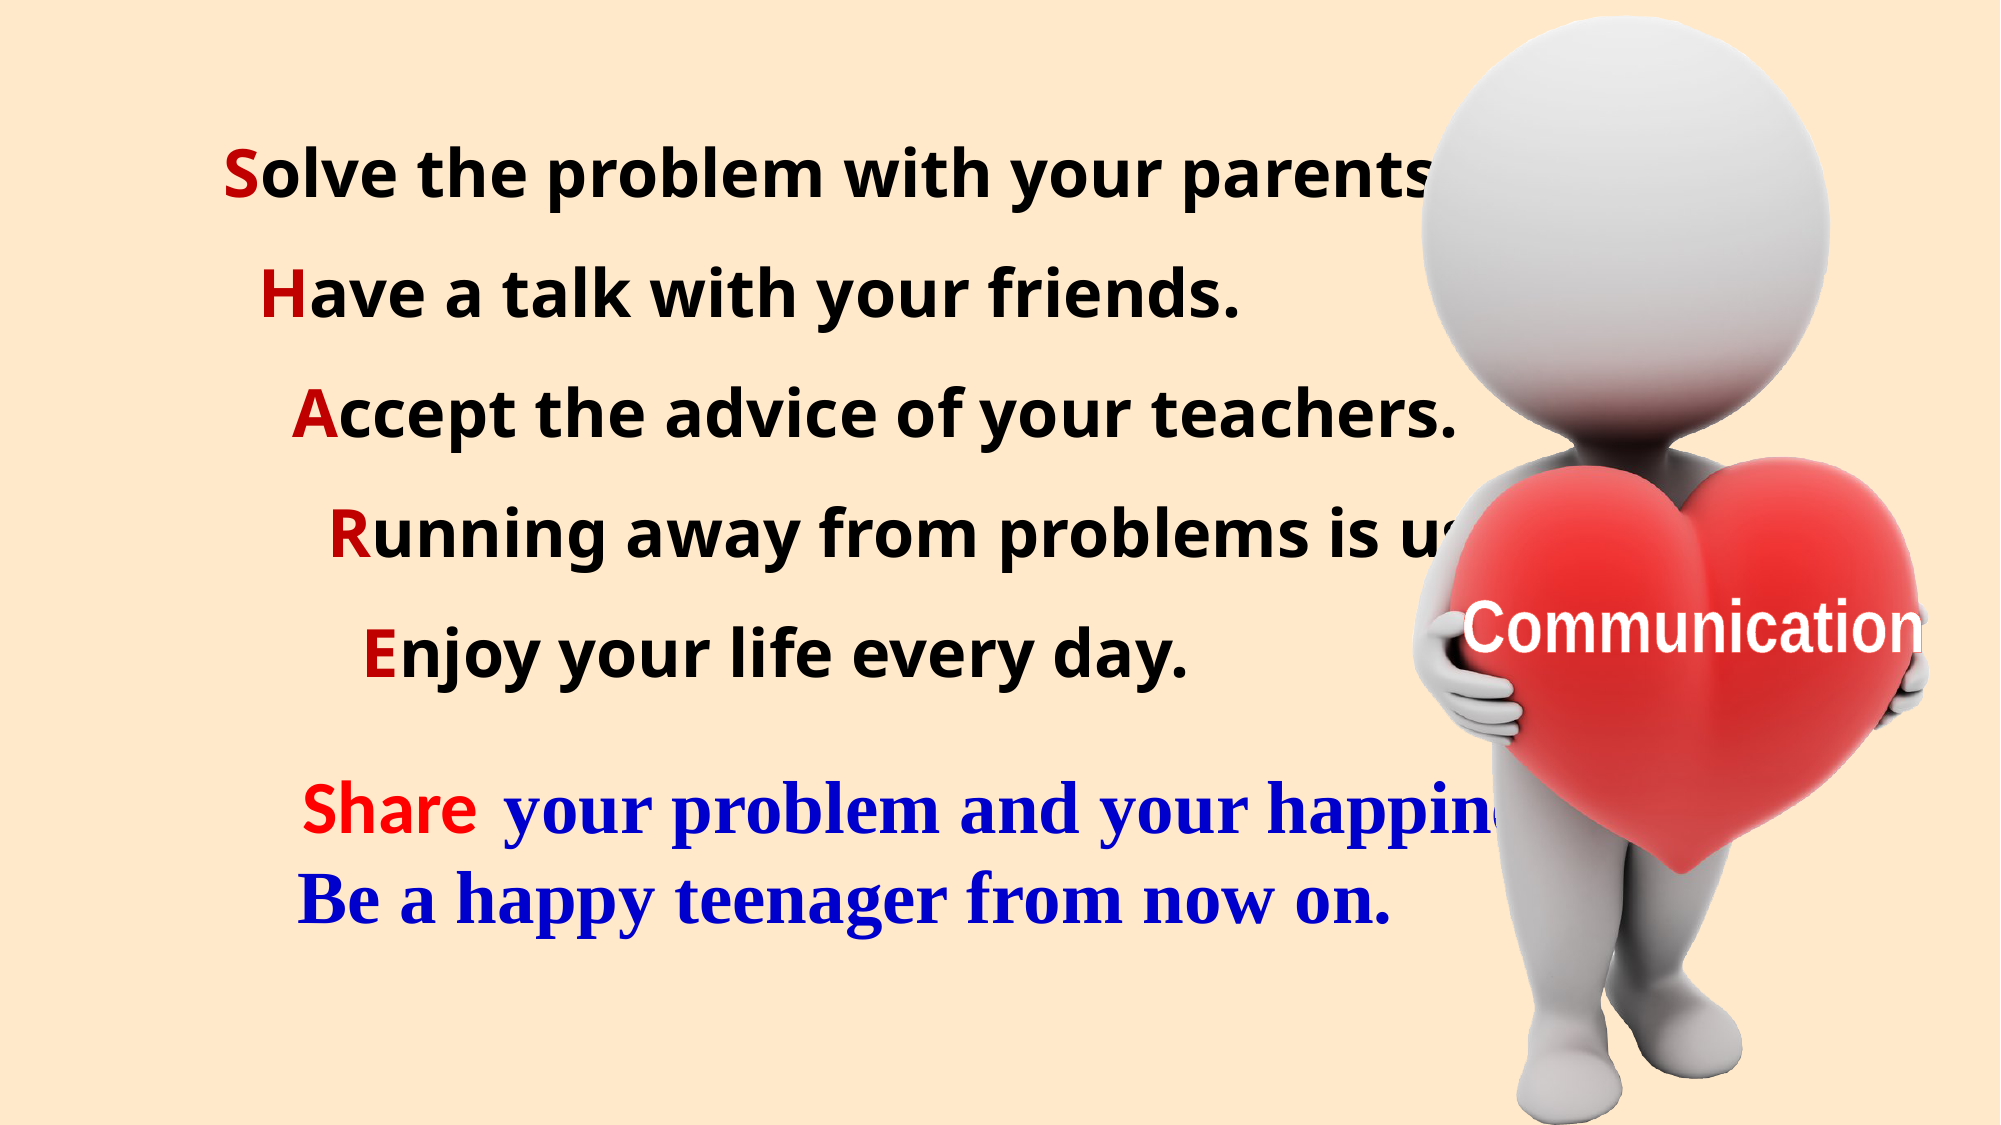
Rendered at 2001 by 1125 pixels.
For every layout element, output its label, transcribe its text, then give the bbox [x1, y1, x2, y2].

text_box Share [287, 751, 524, 857]
text_box Solve the problem with your parents. Have a talk with your friends. Accept the advice of your teachers. Running away from problems is useless. Enjoy your life every day. [208, 83, 1405, 698]
text_box your problem and your happiness. Be a happy teenager from now on. [245, 751, 1405, 947]
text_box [1405, 7, 1944, 1125]
